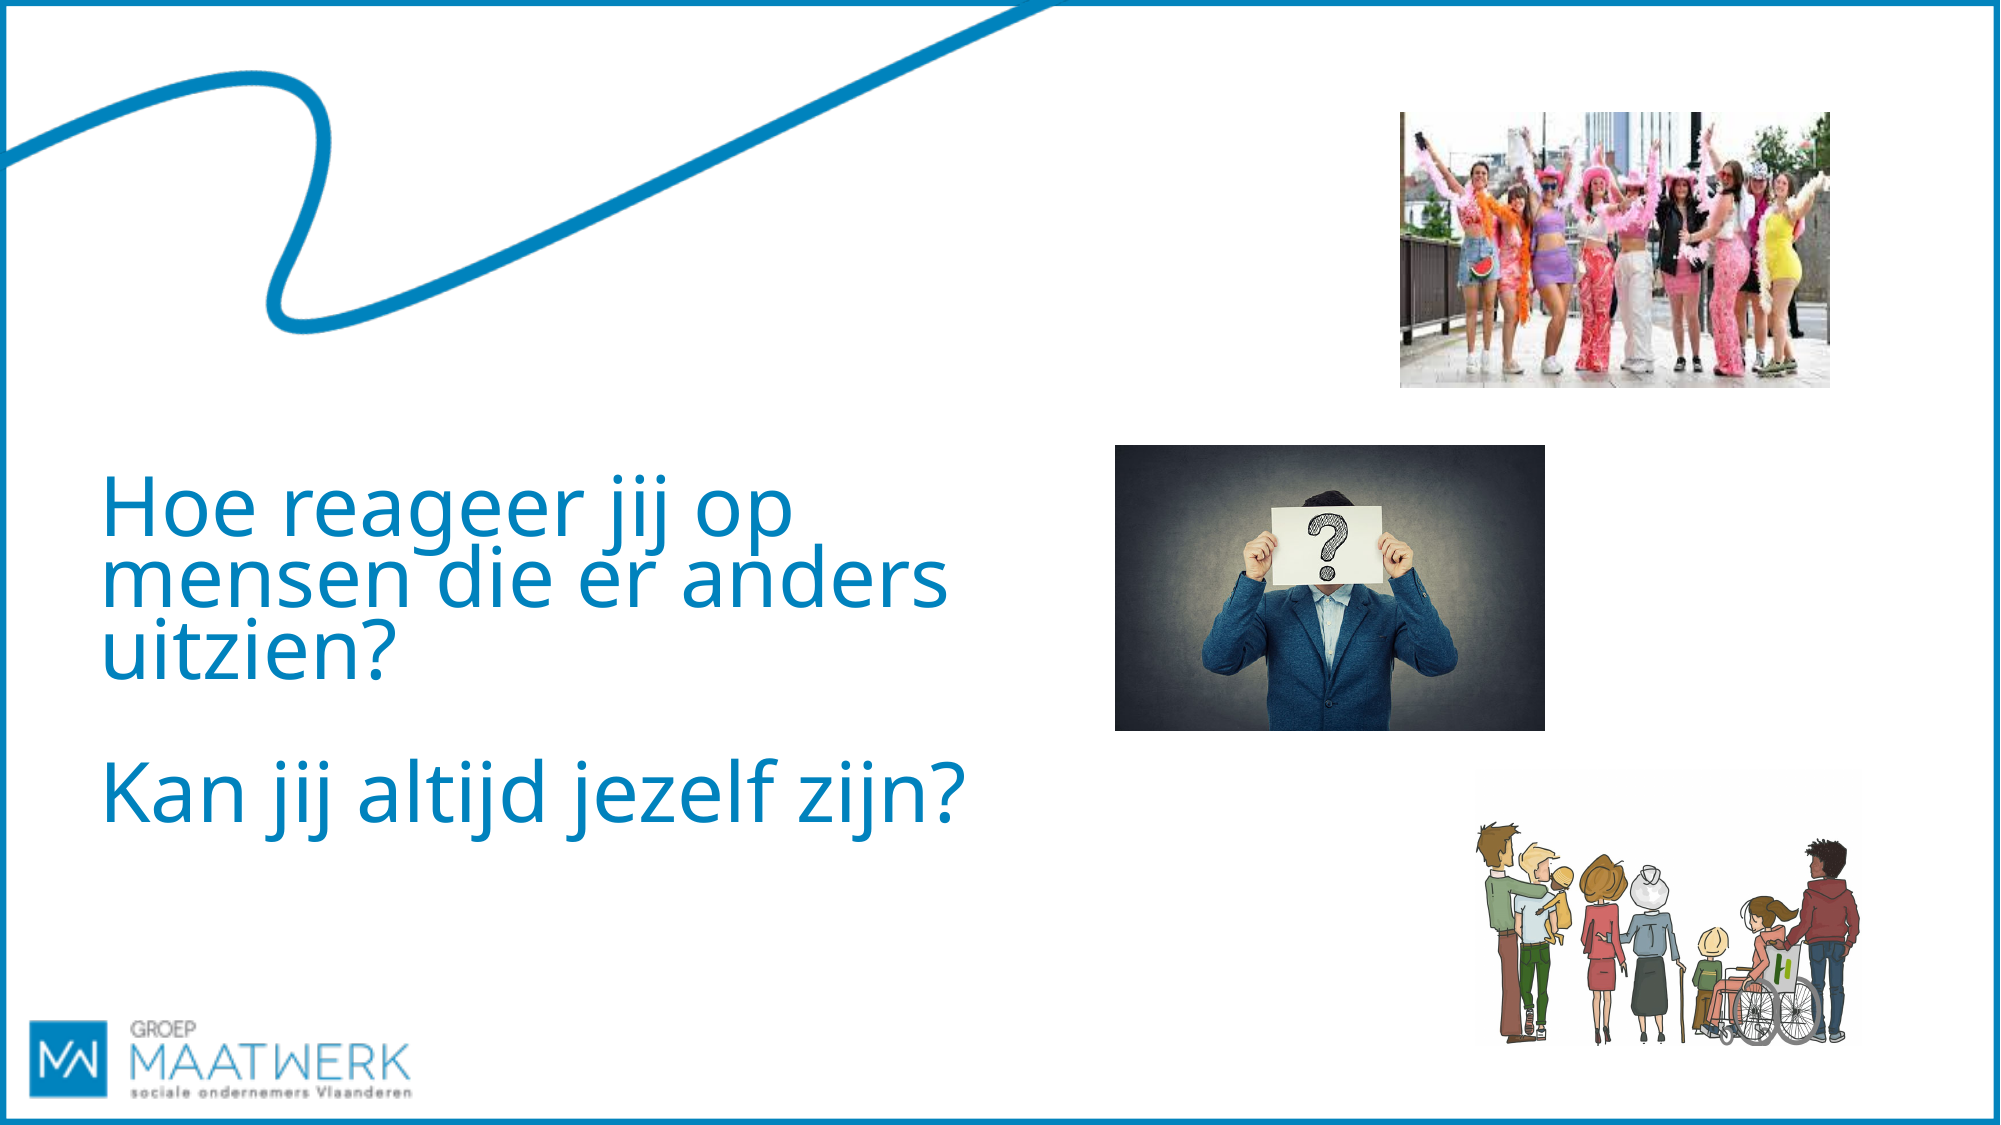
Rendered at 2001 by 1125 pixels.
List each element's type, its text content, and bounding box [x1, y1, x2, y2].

text_box Hoe reageer jij op mensen die er anders uitzien? Kan jij altijd jezelf zijn? [84, 473, 1031, 892]
picture [28, 1019, 415, 1101]
text_box [0, 0, 2000, 1125]
picture [7, 7, 1012, 320]
picture [1115, 445, 1545, 731]
picture [7, 7, 1830, 464]
picture [1475, 769, 1862, 1046]
